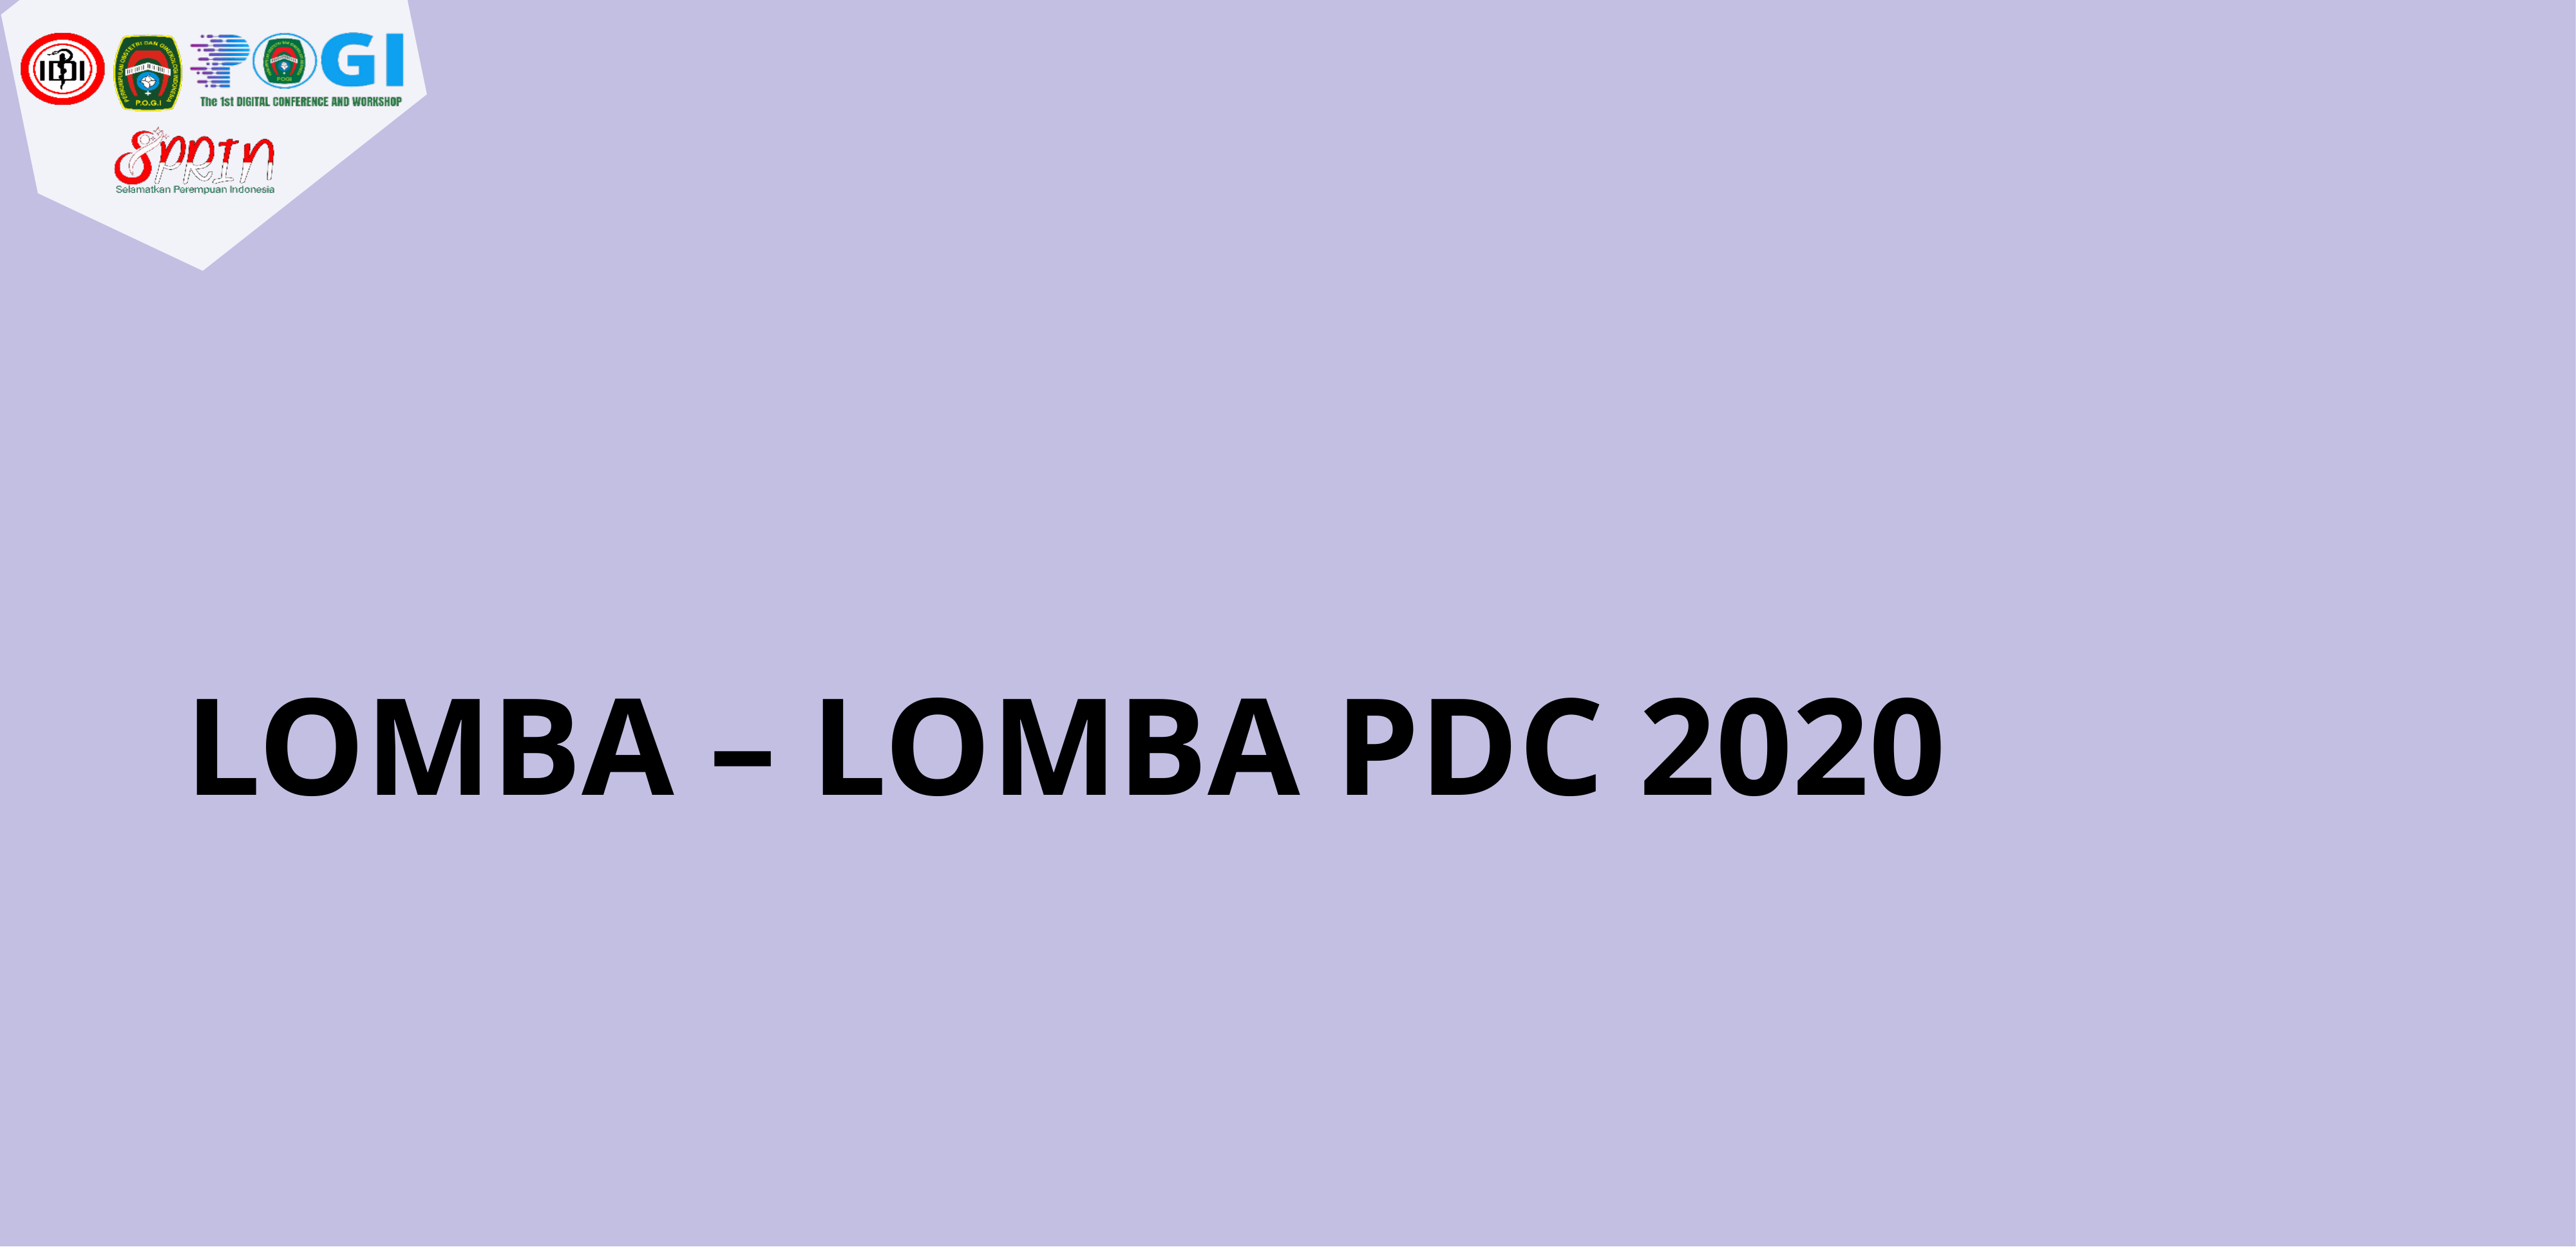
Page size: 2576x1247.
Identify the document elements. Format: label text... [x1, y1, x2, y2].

picture [109, 0, 422, 114]
picture [110, 119, 279, 200]
picture [20, 32, 106, 106]
title LOMBA – LOMBA PDC 2020 [175, 310, 2398, 830]
